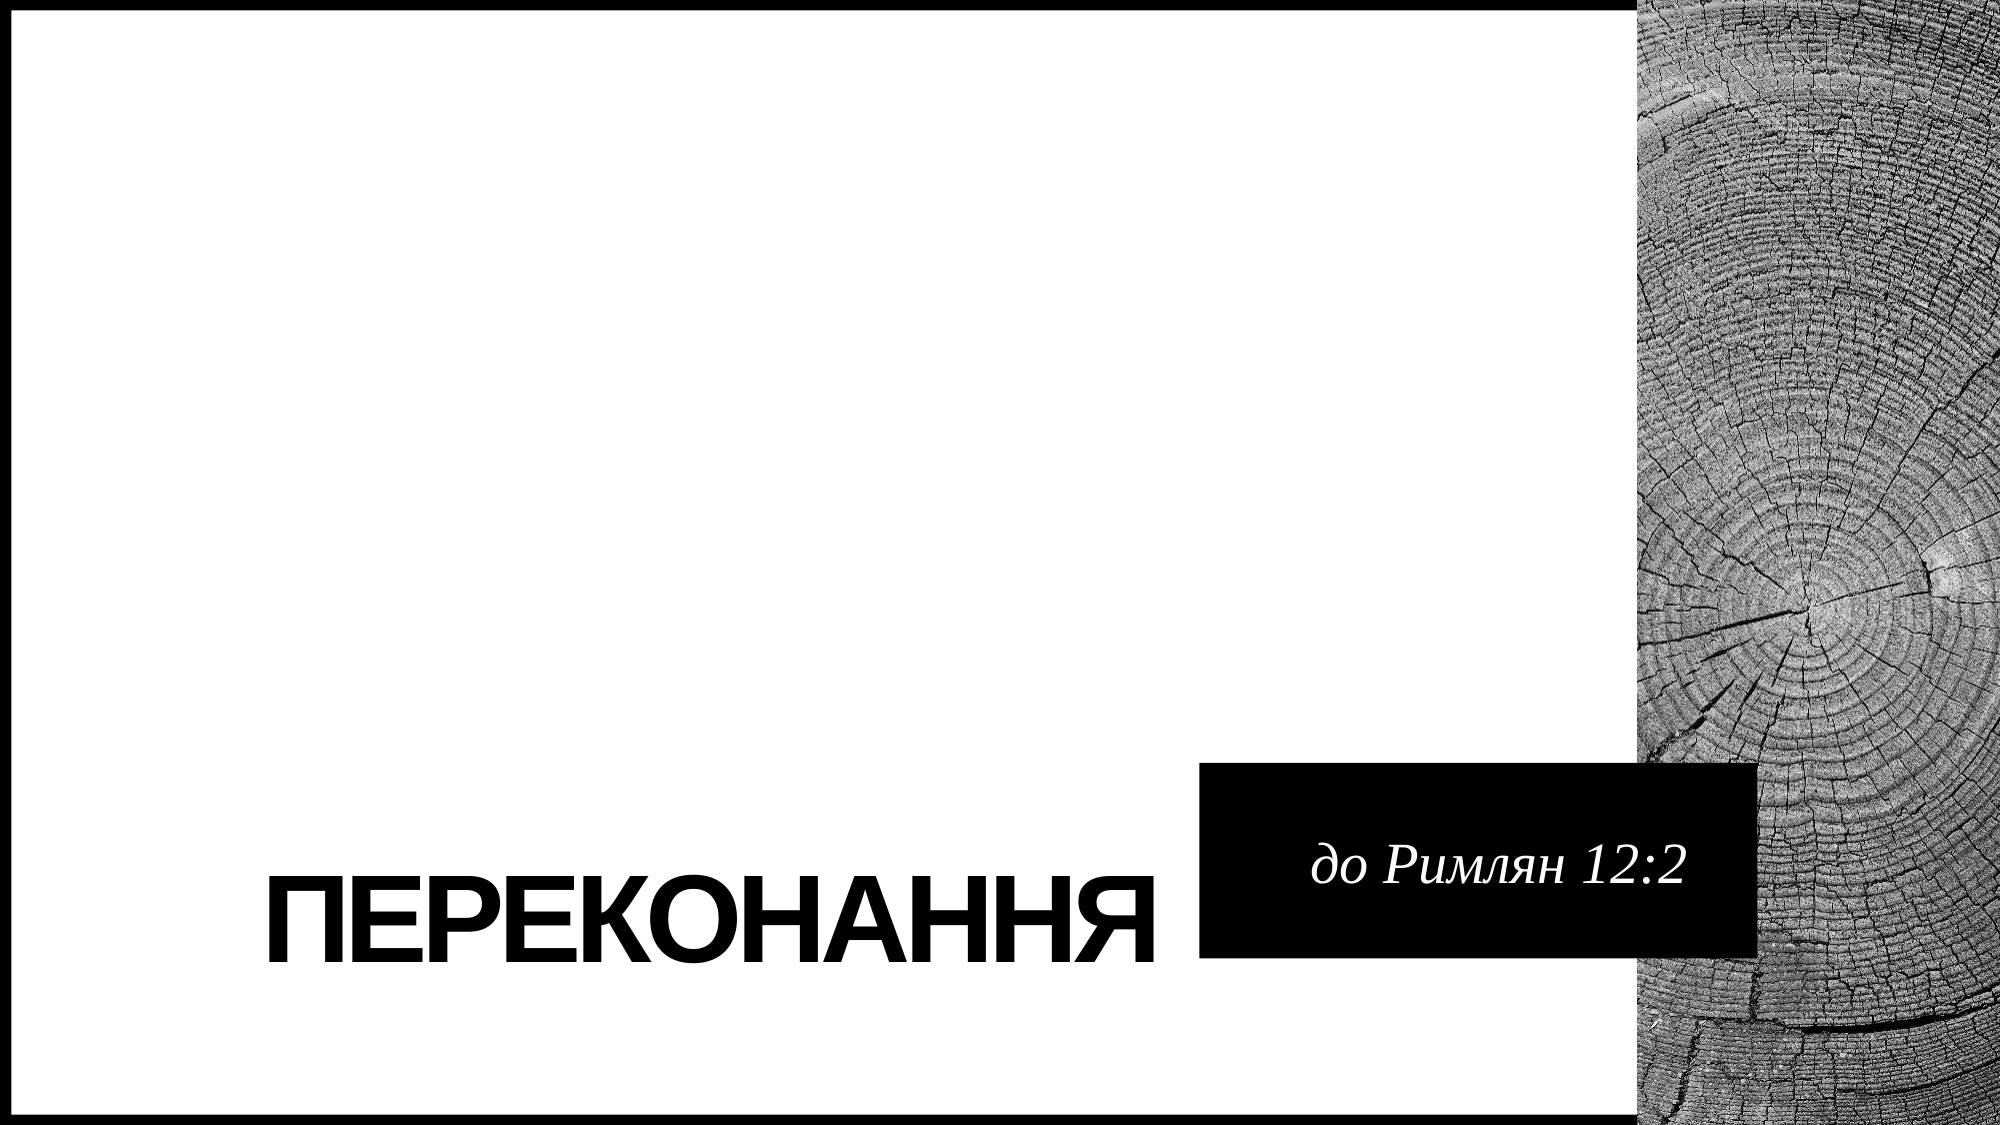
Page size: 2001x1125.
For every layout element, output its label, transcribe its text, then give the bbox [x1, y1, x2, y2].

picture [1637, 0, 2000, 1125]
title ПЕРЕКОНАННЯ [47, 712, 1163, 988]
subtitle до Римлян 12:2 [1199, 762, 1637, 959]
